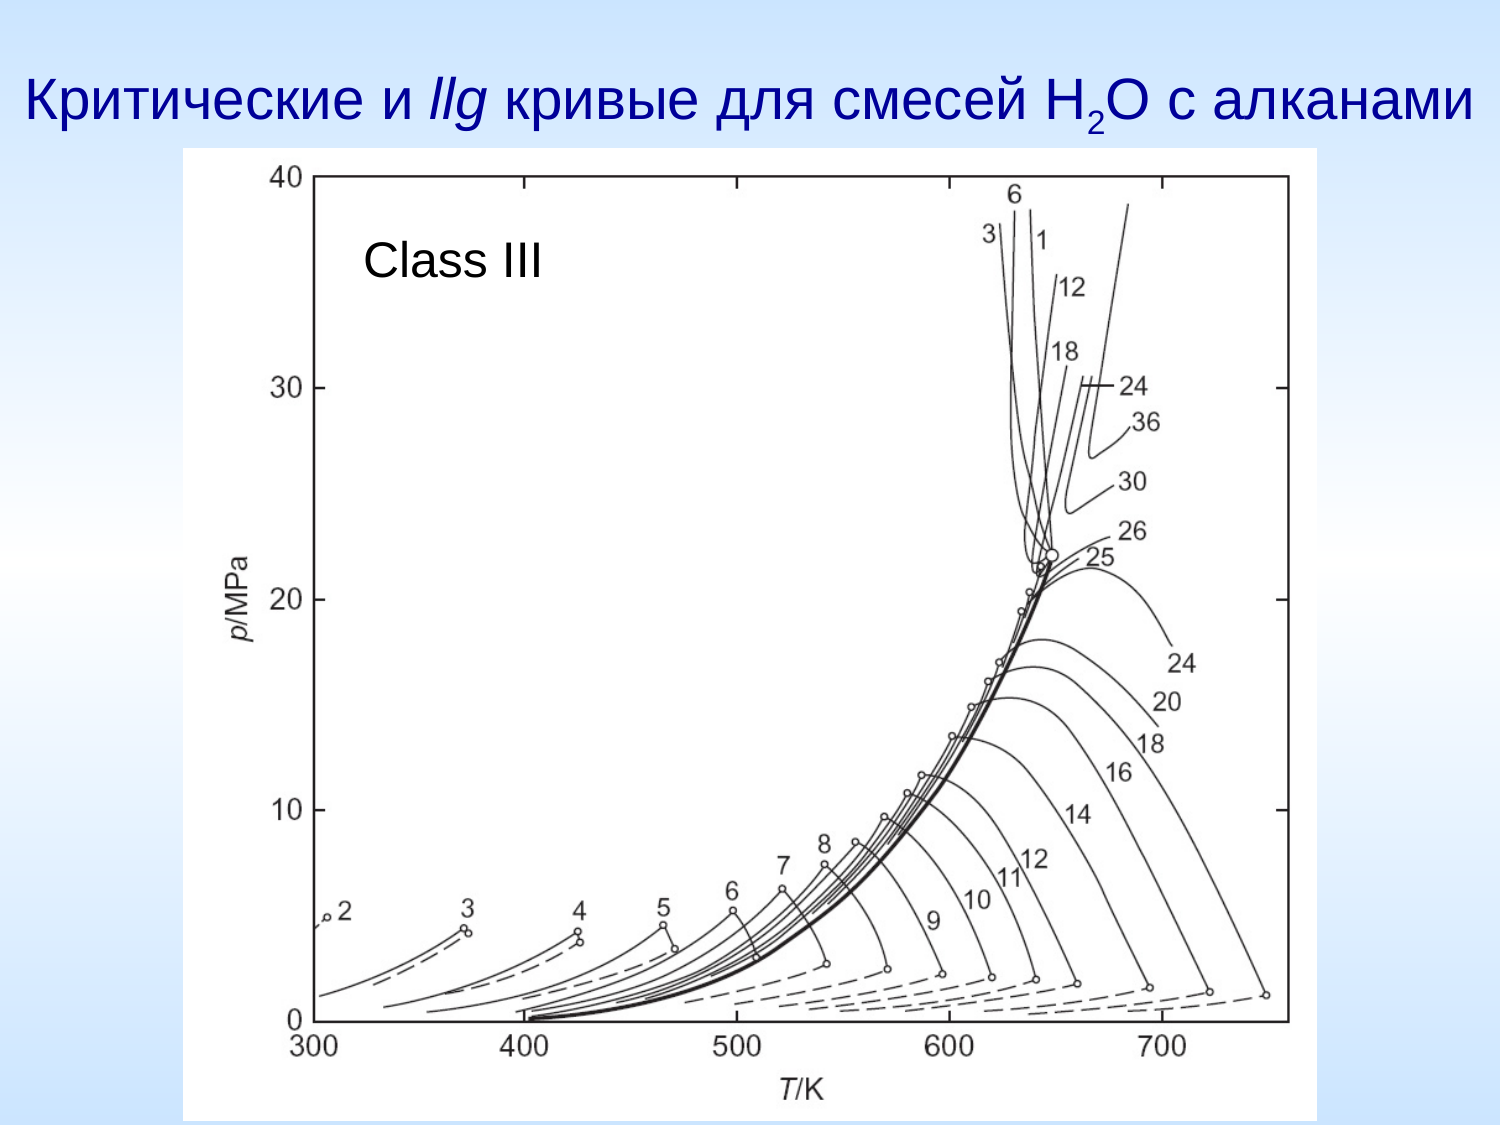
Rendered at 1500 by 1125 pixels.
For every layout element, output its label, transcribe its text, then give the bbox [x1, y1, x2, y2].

title Критические и llg кривые для смесей H2O с алканами [0, 7, 1500, 195]
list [182, 148, 1318, 1122]
